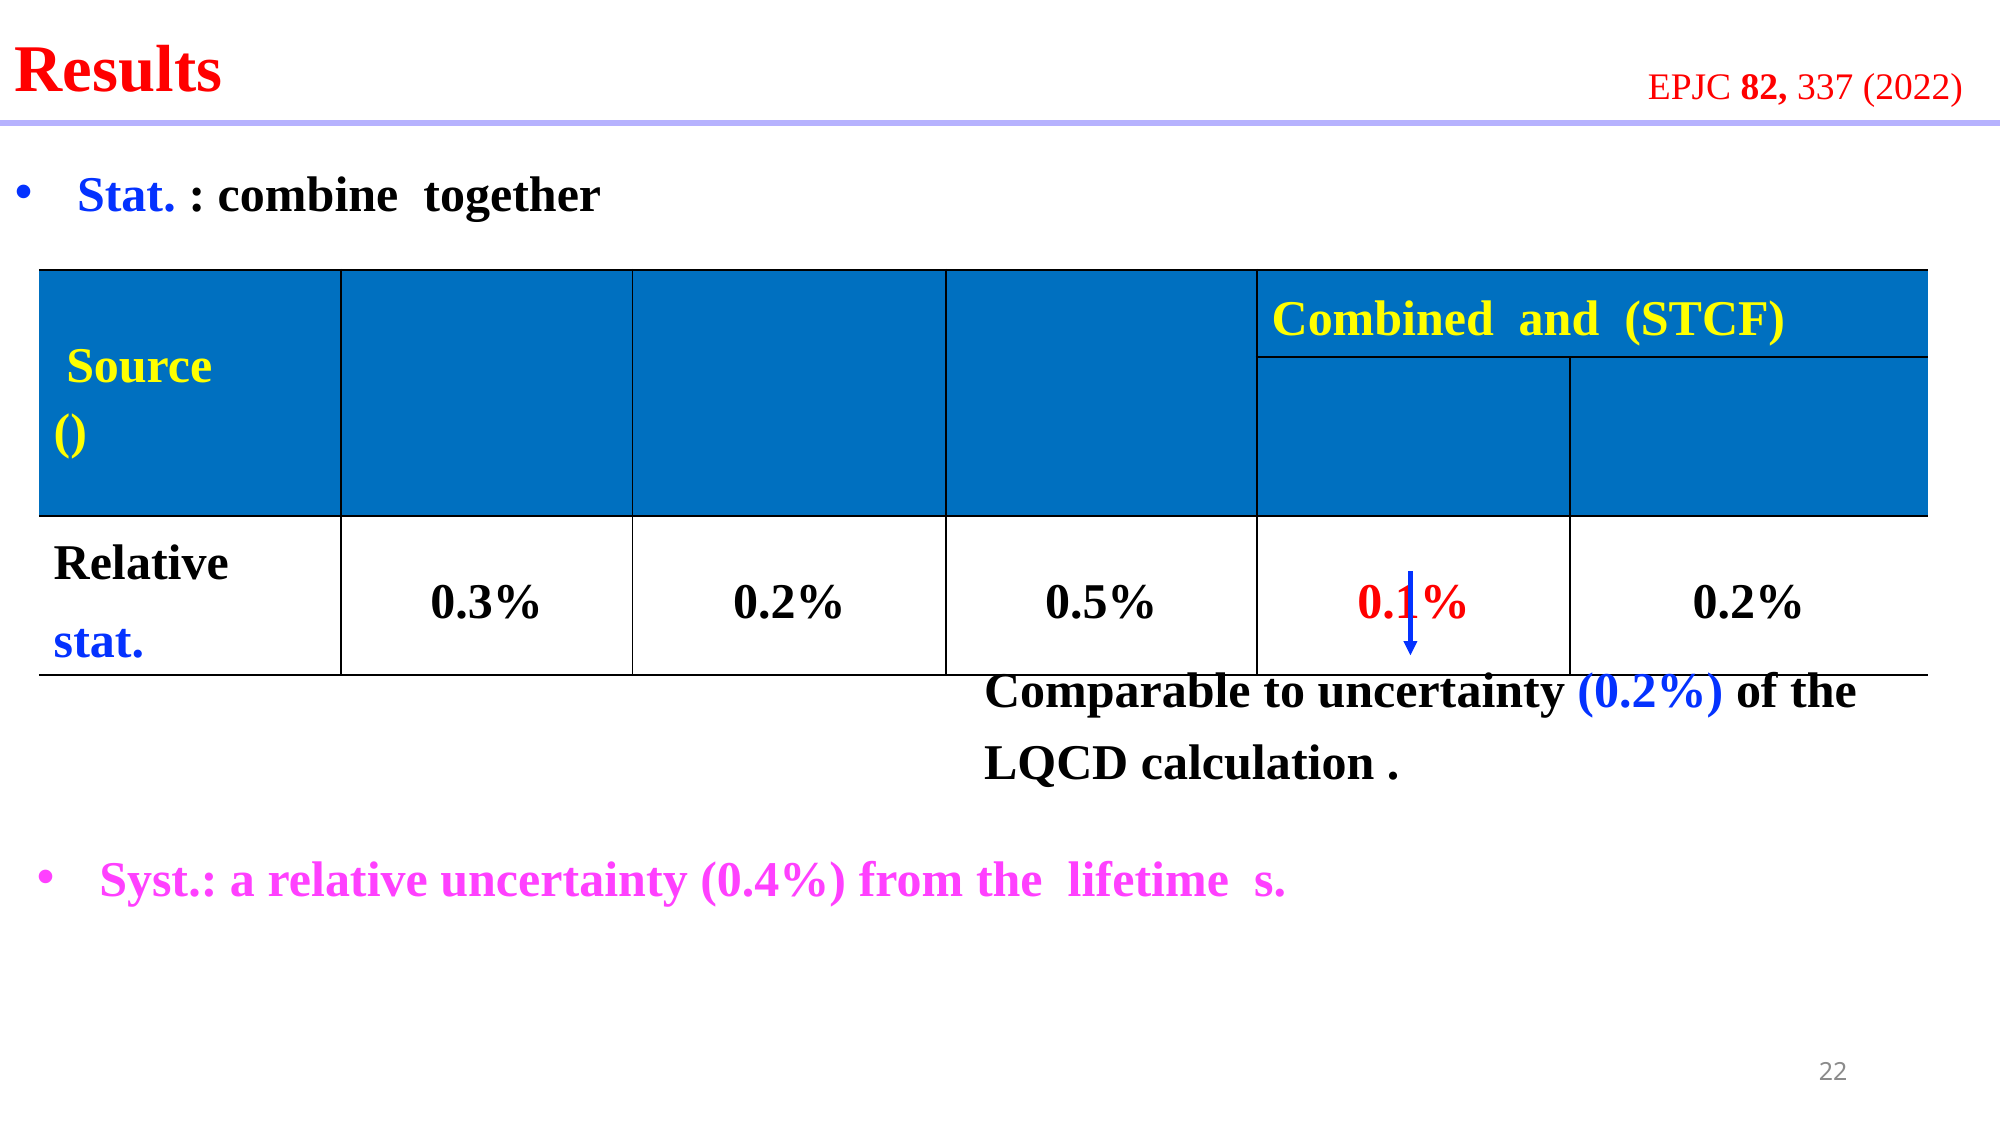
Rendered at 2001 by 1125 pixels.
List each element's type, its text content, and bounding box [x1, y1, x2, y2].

text_box Results [0, 17, 1863, 113]
text_box EPJC 82, 337 (2022) [1633, 55, 2000, 115]
slide_number 22 [1412, 1042, 1863, 1103]
